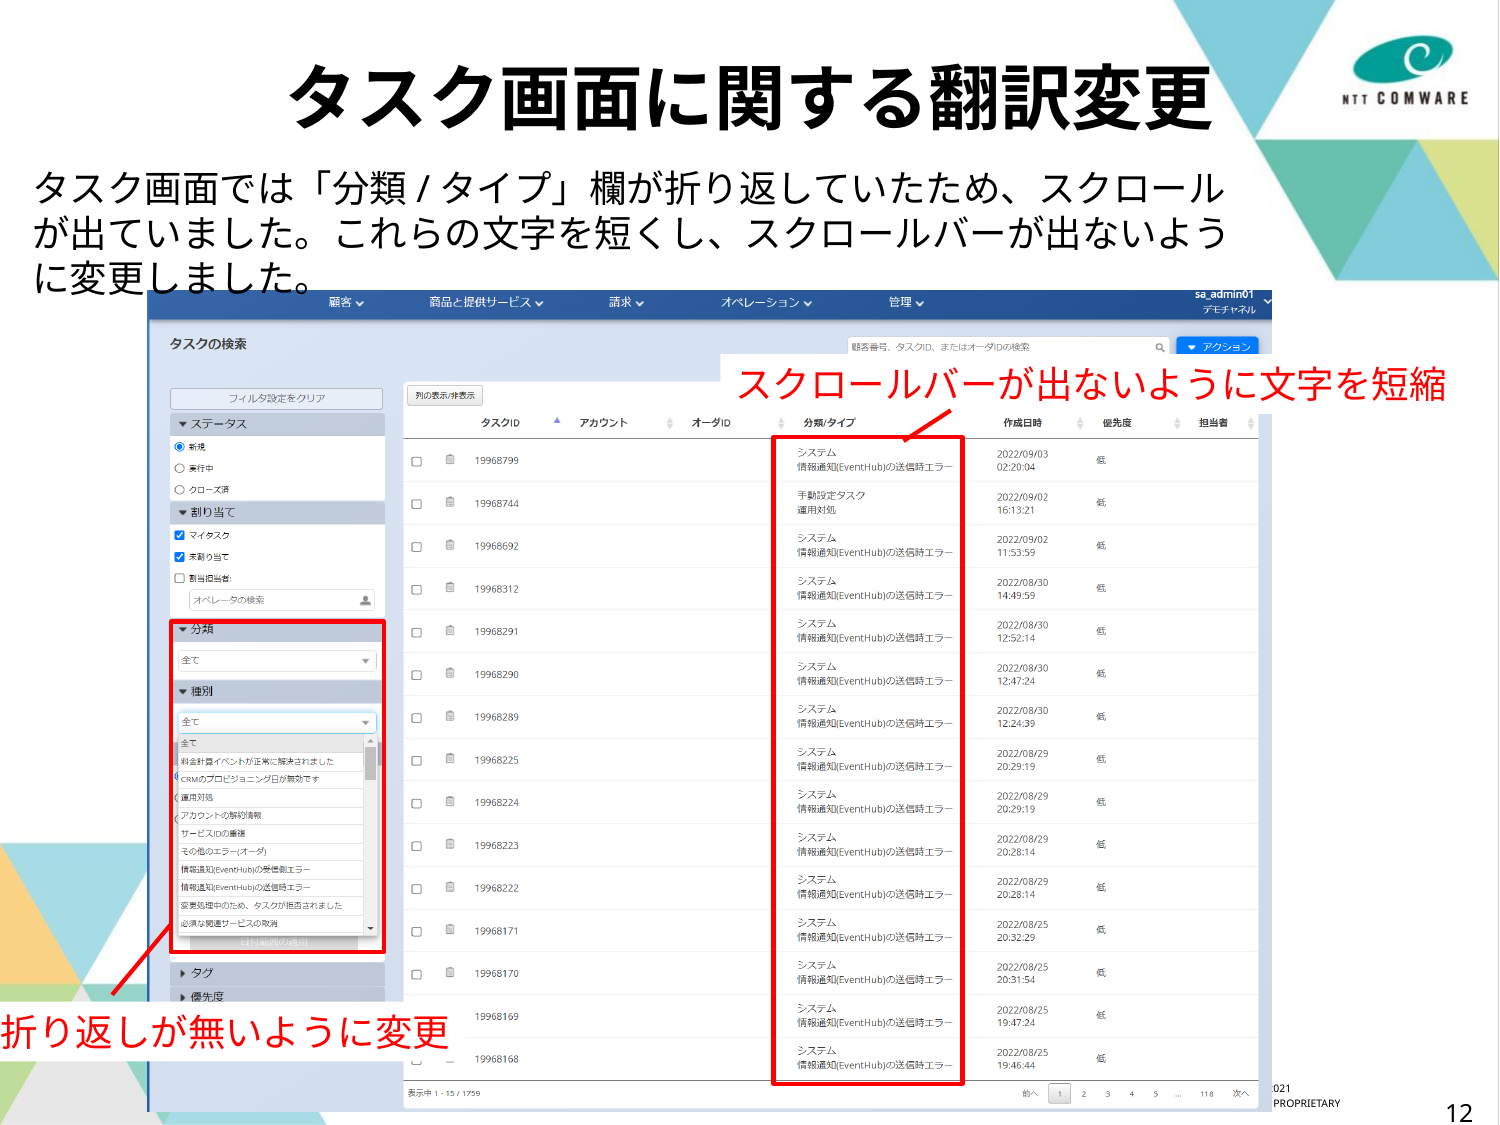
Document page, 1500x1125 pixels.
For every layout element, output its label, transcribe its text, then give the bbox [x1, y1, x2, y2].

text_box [111, 923, 172, 995]
text_box タスク画面に関する翻訳変更 [74, 45, 1425, 147]
picture [0, 0, 1499, 1125]
text_box スクロールバーが出ないように文字を短縮 [1277, 354, 1462, 414]
text_box タスク画面では「分類/タイプ」欄が折り返していたため、スクロールが出ていました。これらの文字を短くし、スクロールバーが出ないように変更しました。 [17, 158, 1270, 308]
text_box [903, 410, 951, 442]
text_box 折り返しが無いように変更 [0, 1001, 142, 1062]
